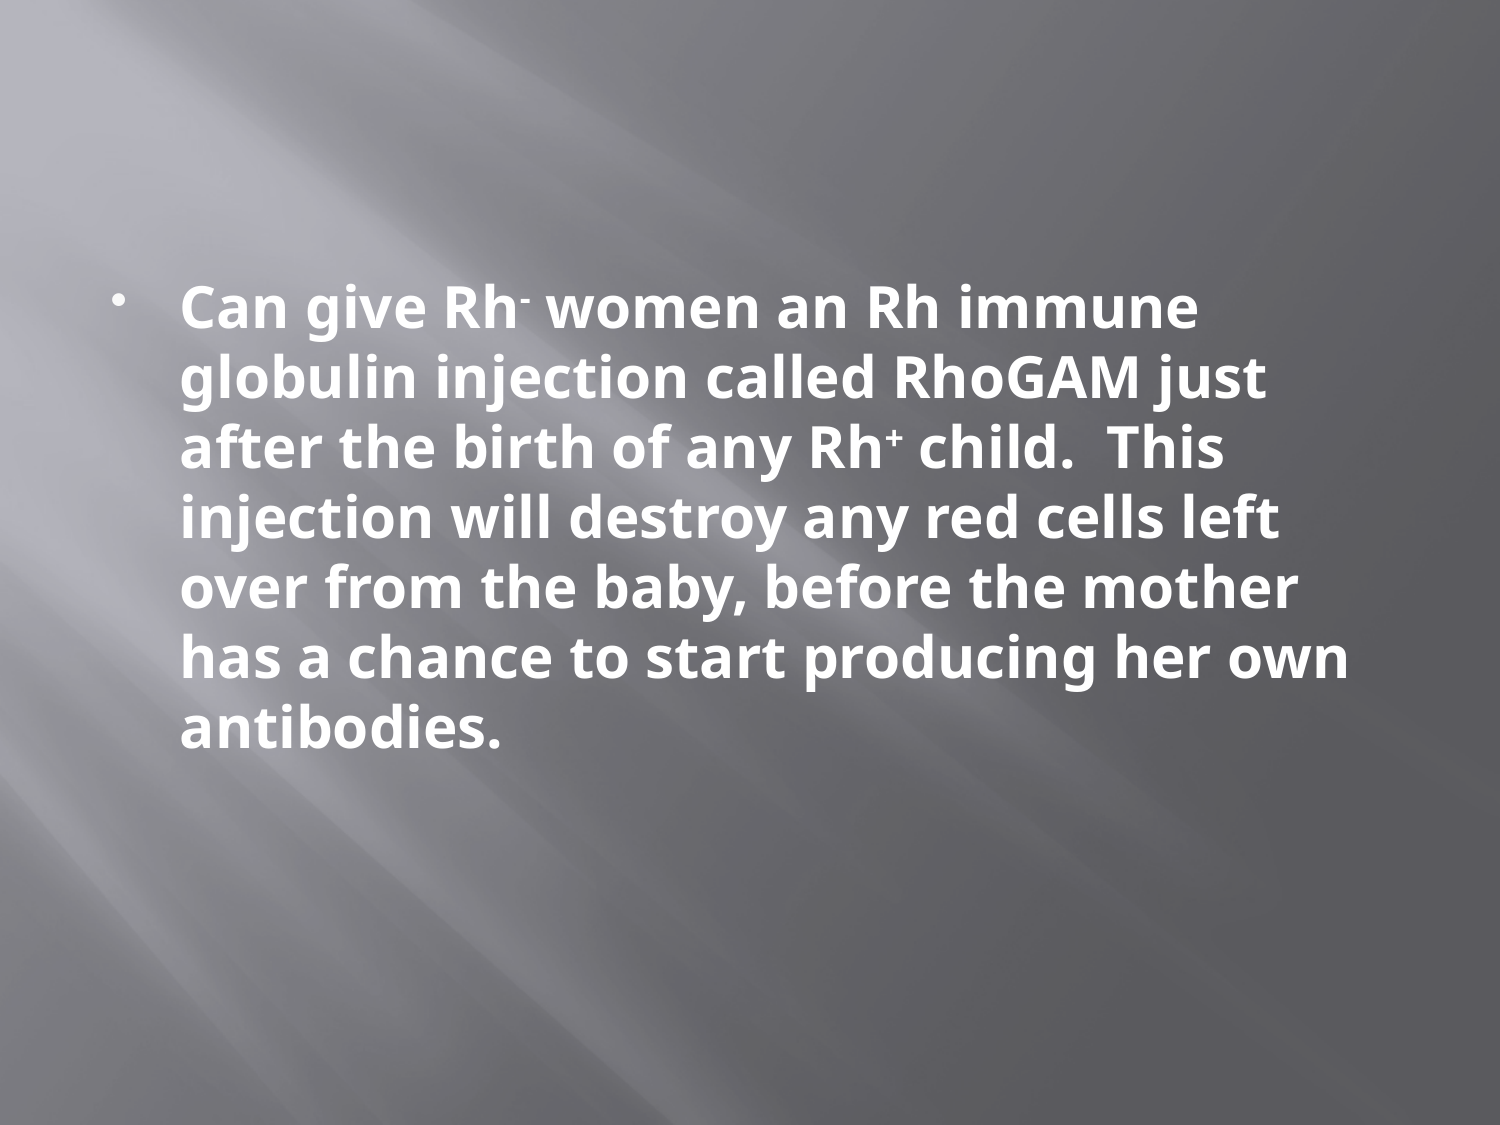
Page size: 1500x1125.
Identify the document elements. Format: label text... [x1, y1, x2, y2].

list Can give Rh- women an Rh immune globulin injection called RhoGAM just after the birth of any Rh+ child. This injection will destroy any red cells left over from the baby, before the mother has a chance to start producing her own antibodies. [75, 262, 1425, 1035]
